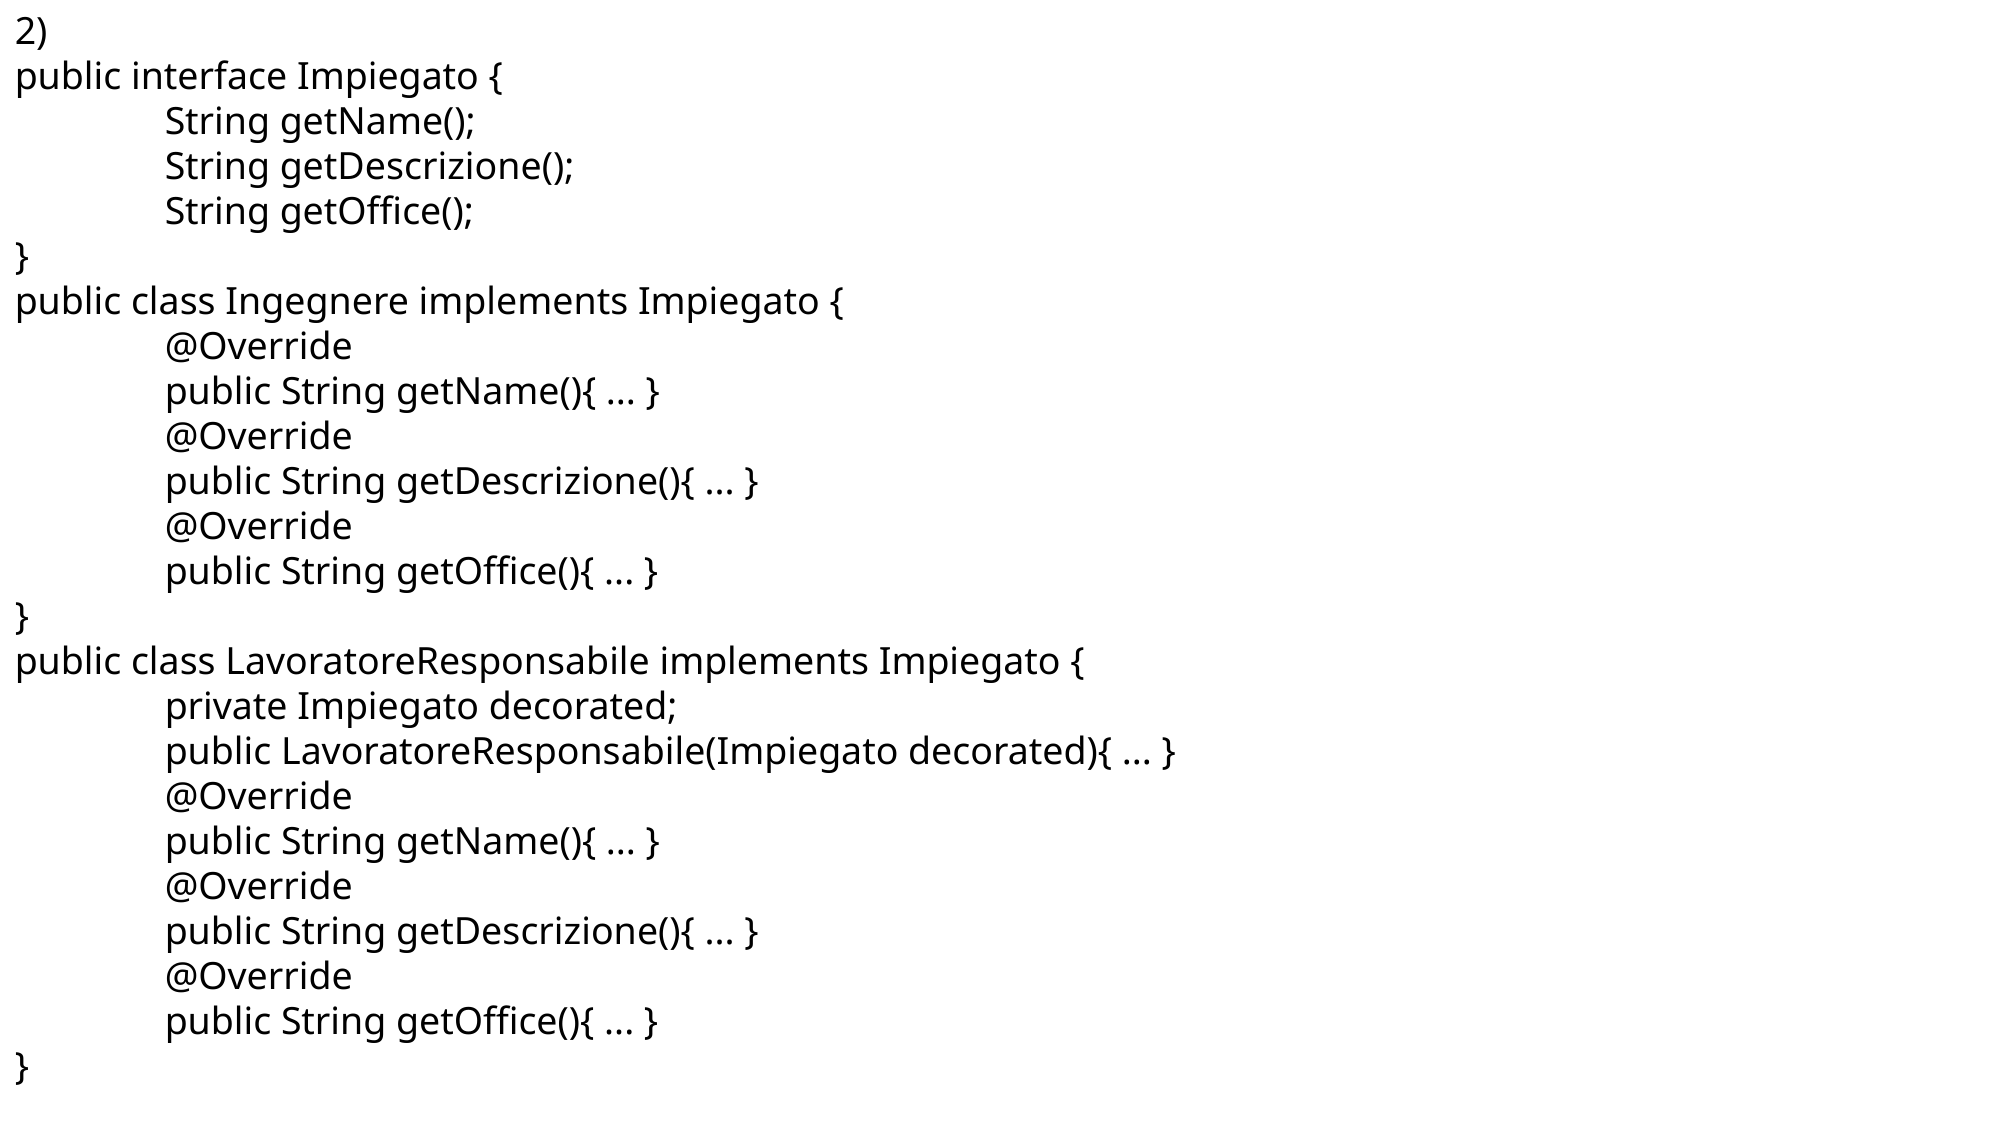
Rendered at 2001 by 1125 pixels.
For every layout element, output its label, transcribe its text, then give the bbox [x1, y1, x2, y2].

text_box 2) public interface Impiegato { String getName(); String getDescrizione(); String getOffice(); } public class Ingegnere implements Impiegato { @Override public String getName(){ ... } @Override public String getDescrizione(){ ... } @Override public String getOffice(){ ... } } public class LavoratoreResponsabile implements Impiegato { private Impiegato decorated; public LavoratoreResponsabile(Impiegato decorated){ ... } @Override public String getName(){ ... } @Override public String getDescrizione(){ ... } @Override public String getOffice(){ ... } } [0, 0, 2000, 1095]
